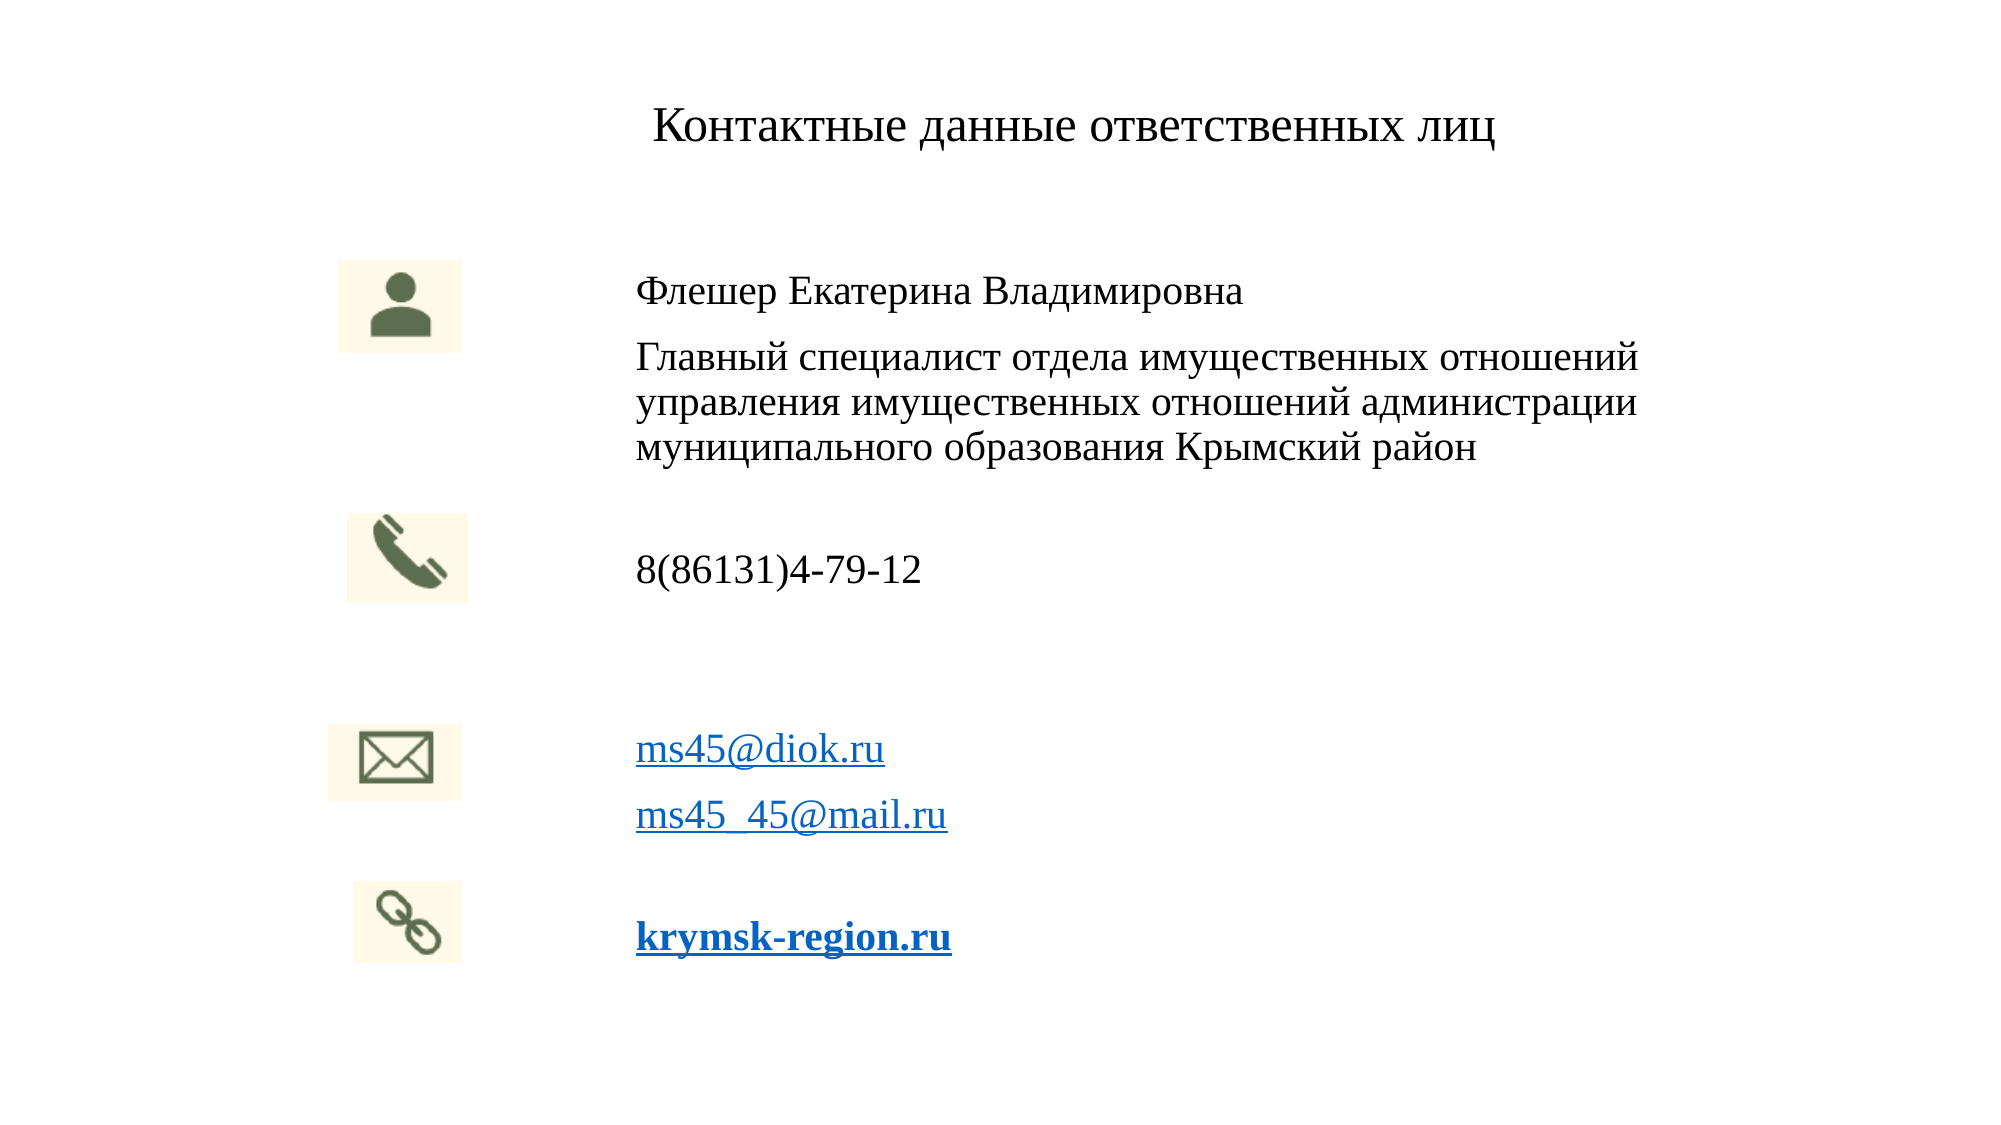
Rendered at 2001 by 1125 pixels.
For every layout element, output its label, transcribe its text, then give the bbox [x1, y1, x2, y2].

title Контактные данные ответственных лиц [620, 19, 1528, 160]
picture [338, 260, 462, 354]
list Флешер Екатерина Владимировна Главный специалист отдела имущественных отношений управления имущественных отношений администрации муниципального образования Крымский район 8(86131)4-79-12 ms45@diok.ru ms45_45@mail.ru krymsk-region.ru [620, 260, 1706, 979]
picture [353, 881, 462, 963]
picture [347, 513, 468, 603]
picture [328, 724, 462, 801]
